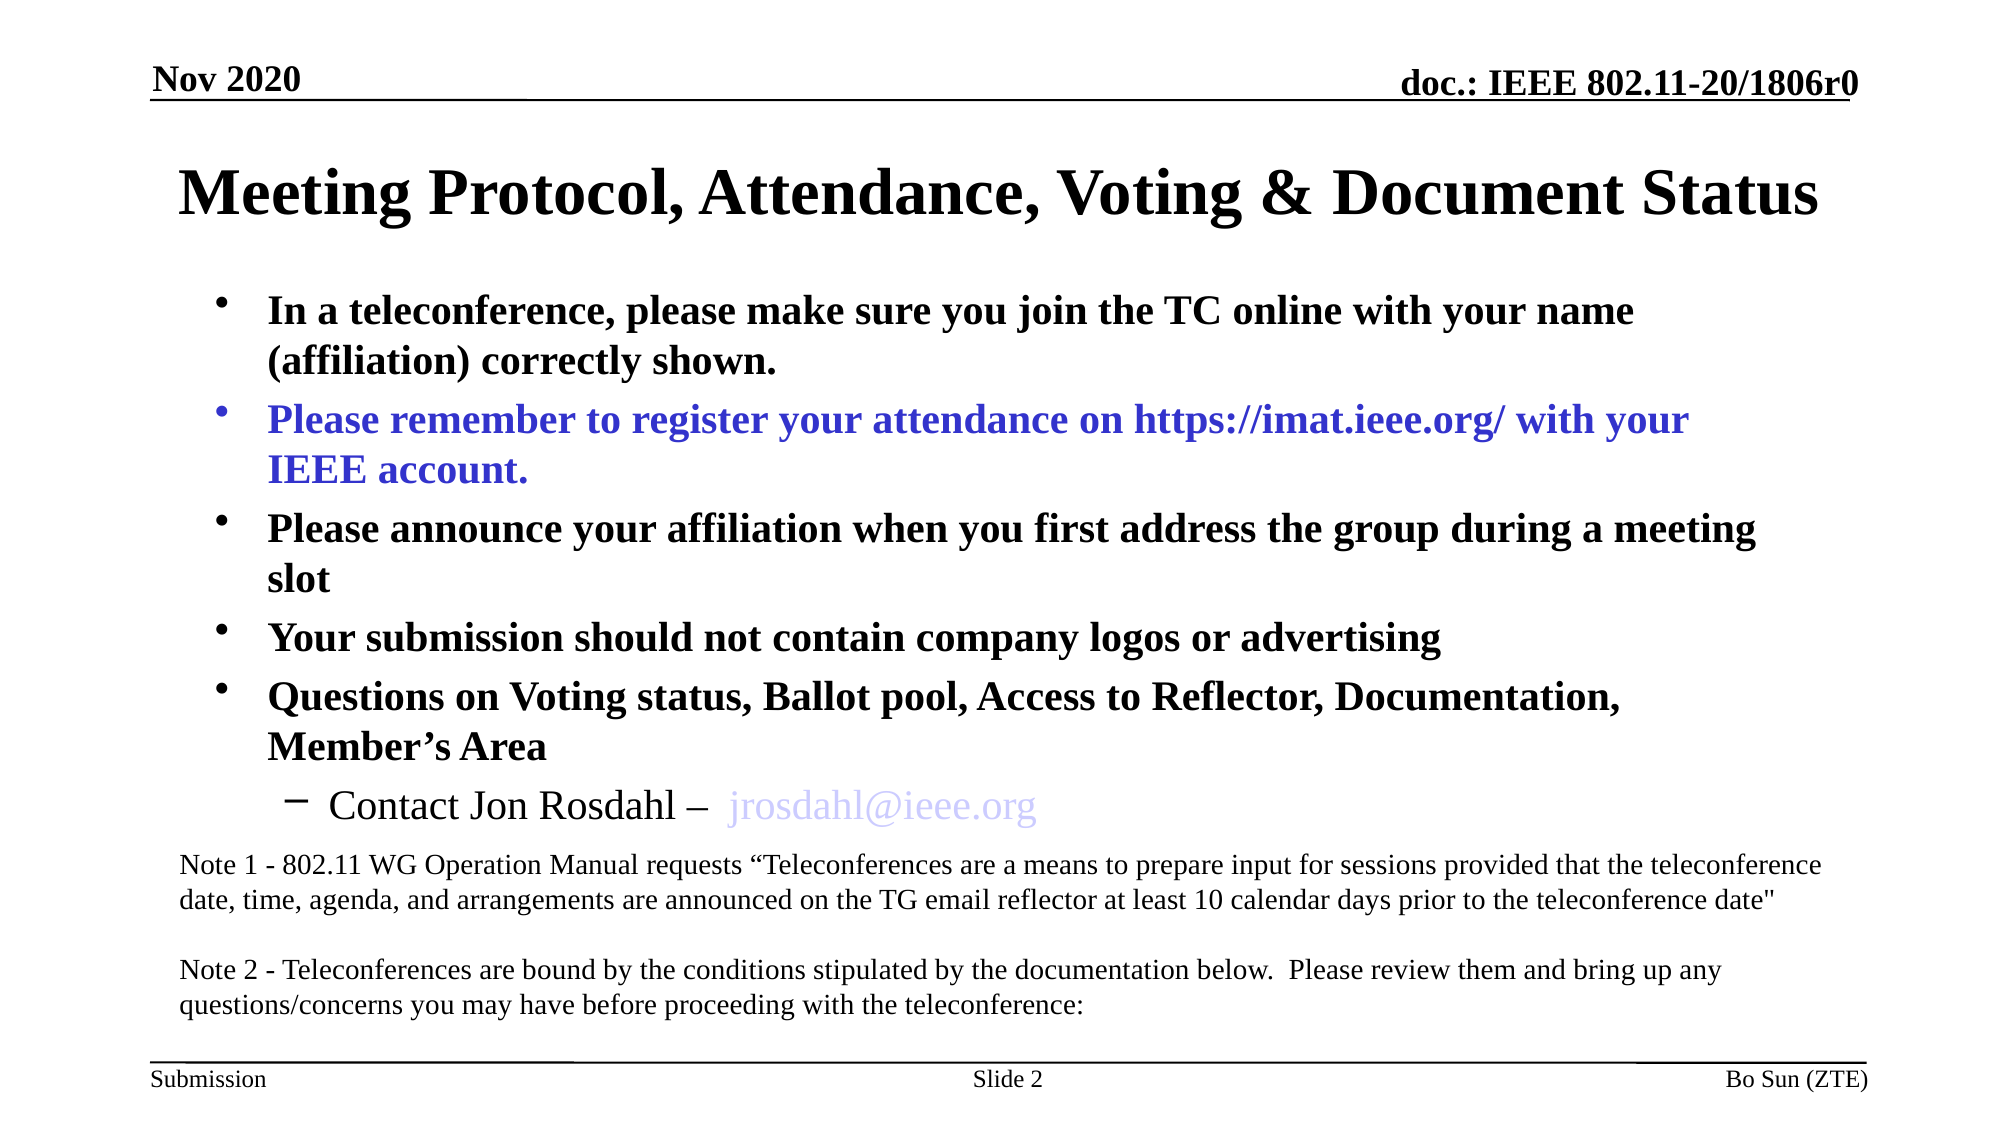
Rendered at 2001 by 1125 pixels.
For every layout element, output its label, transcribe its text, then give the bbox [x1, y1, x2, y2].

footer Bo Sun (ZTE) [1171, 1061, 1869, 1093]
title Meeting Protocol, Attendance, Voting & Document Status [149, 99, 1850, 276]
slide_number Slide 2 [949, 1061, 1067, 1123]
text_box Note 1 - 802.11 WG Operation Manual requests “Teleconferences are a means to prepare input for sessions provided that the teleconference date, time, agenda, and arrangements are announced on the TG email reflector at least 10 calendar days prior to the teleconference date" Note 2 - Teleconferences are bound by the conditions stipulated by the documentation below. Please review them and bring up any questions/concerns you may have before proceeding with the teleconference: [164, 837, 1852, 1028]
text_box In a teleconference, please make sure you join the TC online with your name (affiliation) correctly shown. Please remember to register your attendance on https://imat.ieee.org/ with your IEEE account. Please announce your affiliation when you first address the group during a meeting slot Your submission should not contain company logos or advertising Questions on Voting status, Ballot pool, Access to Reflector, Documentation, Member’s Area Contact Jon Rosdahl – jrosdahl@ieee.org [200, 274, 1813, 837]
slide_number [152, 54, 563, 100]
